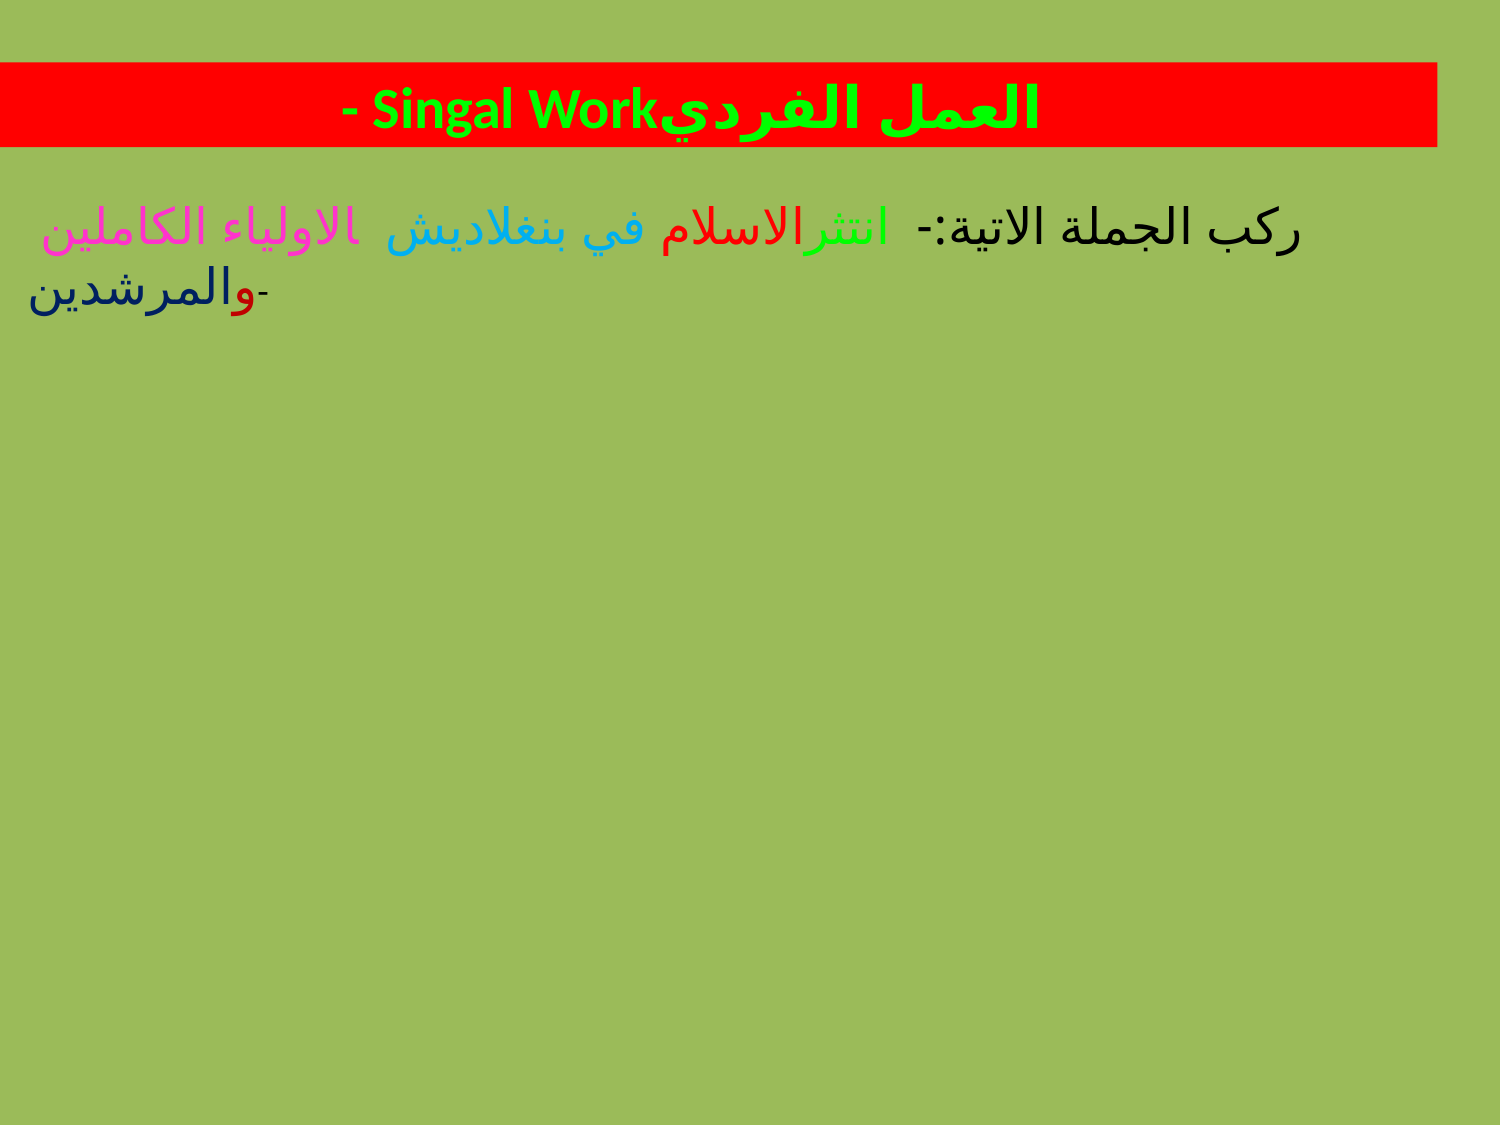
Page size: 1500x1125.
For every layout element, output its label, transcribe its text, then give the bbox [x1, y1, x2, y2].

text_box - Singal Workالعمل الفردي [0, 62, 1438, 148]
text_box ركب الجملة الاتية:- انتثرالاسلام في بنغلاديش بالاولياء الكاملين والمرشدين- [12, 187, 1450, 323]
